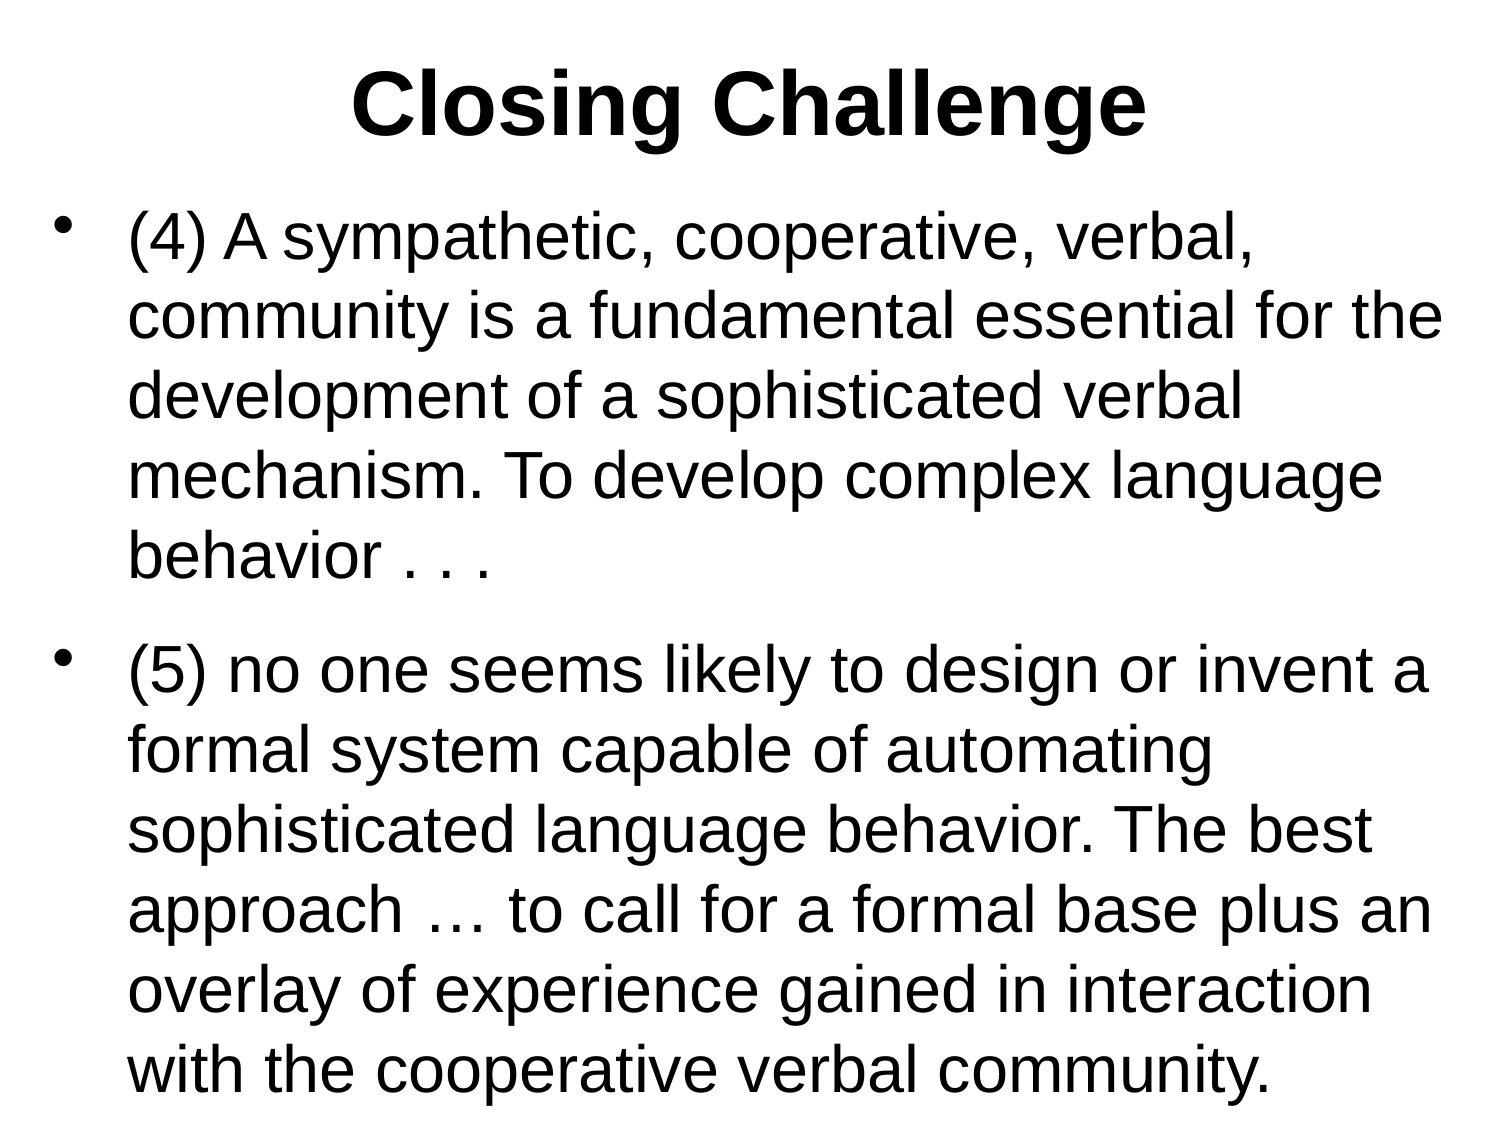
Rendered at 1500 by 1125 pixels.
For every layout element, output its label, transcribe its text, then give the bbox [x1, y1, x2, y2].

list (4) A sympathetic, cooperative, verbal, community is a fundamental essential for the development of a sophisticated verbal mechanism. To develop complex language behavior . . . (5) no one seems likely to design or invent a formal system capable of automating sophisticated language behavior. The best approach … to call for a formal base plus an overlay of experience gained in interaction with the cooperative verbal community. [37, 184, 1476, 966]
title Closing Challenge [74, 5, 1426, 184]
